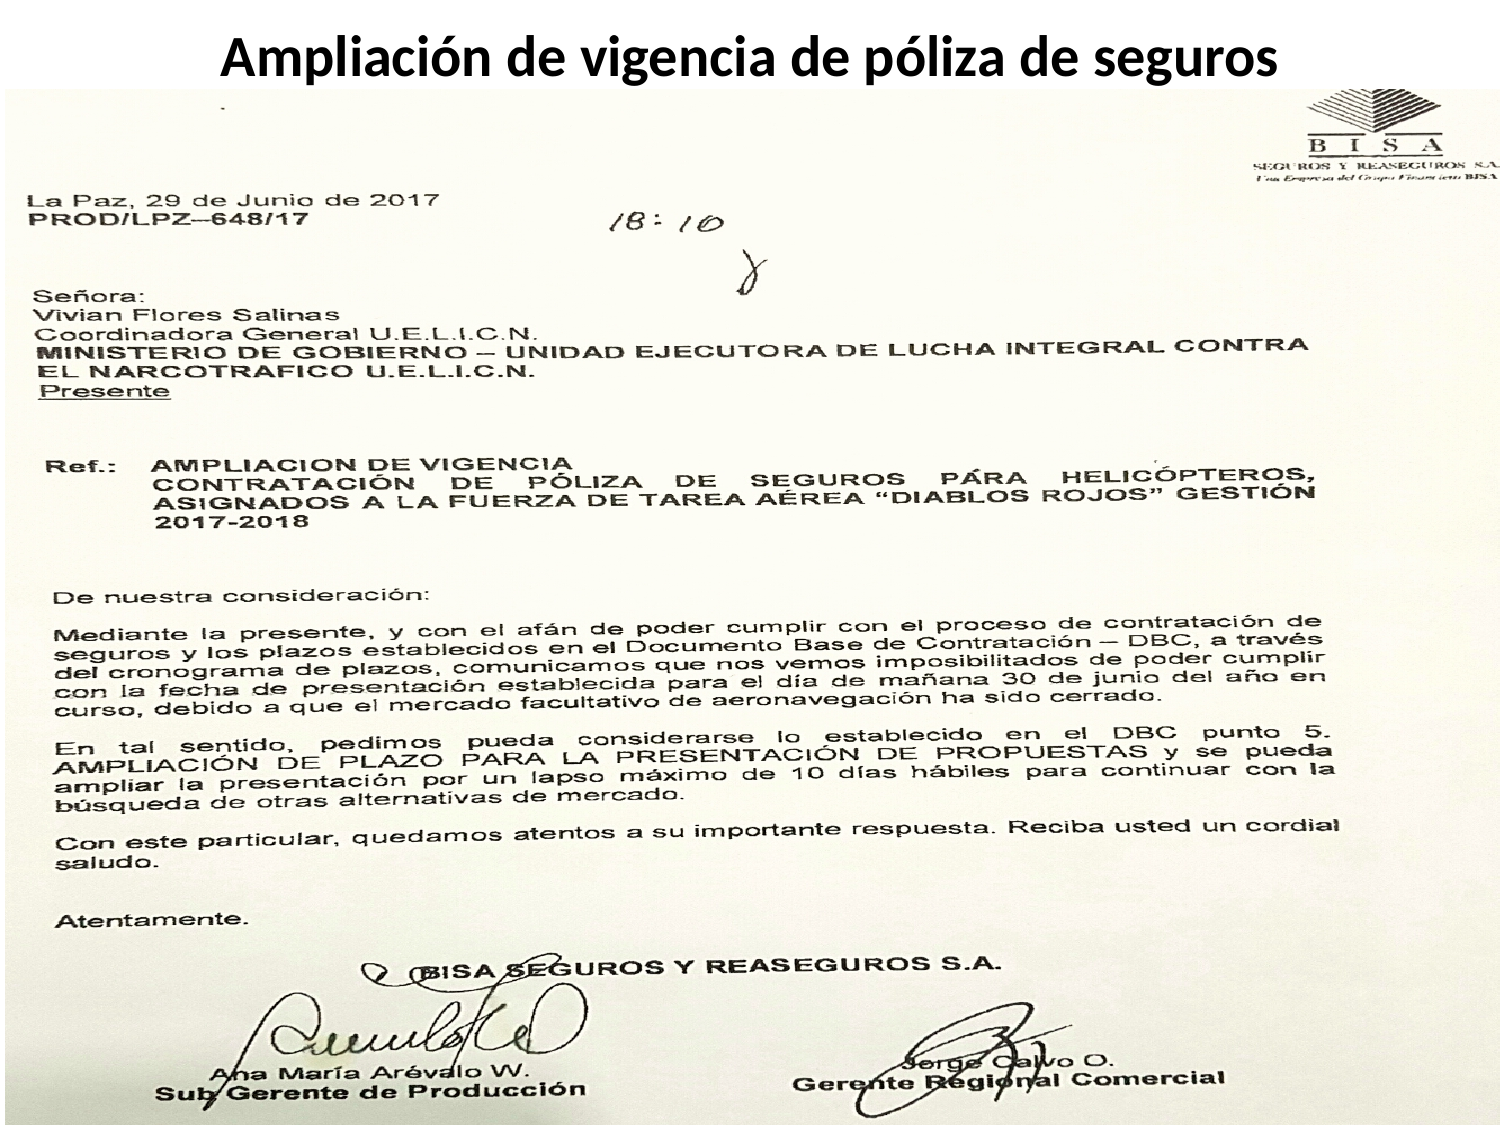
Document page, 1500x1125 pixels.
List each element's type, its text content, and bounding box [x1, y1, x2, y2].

title Ampliación de vigencia de póliza de seguros [75, 19, 1425, 88]
picture [5, 89, 1500, 1125]
